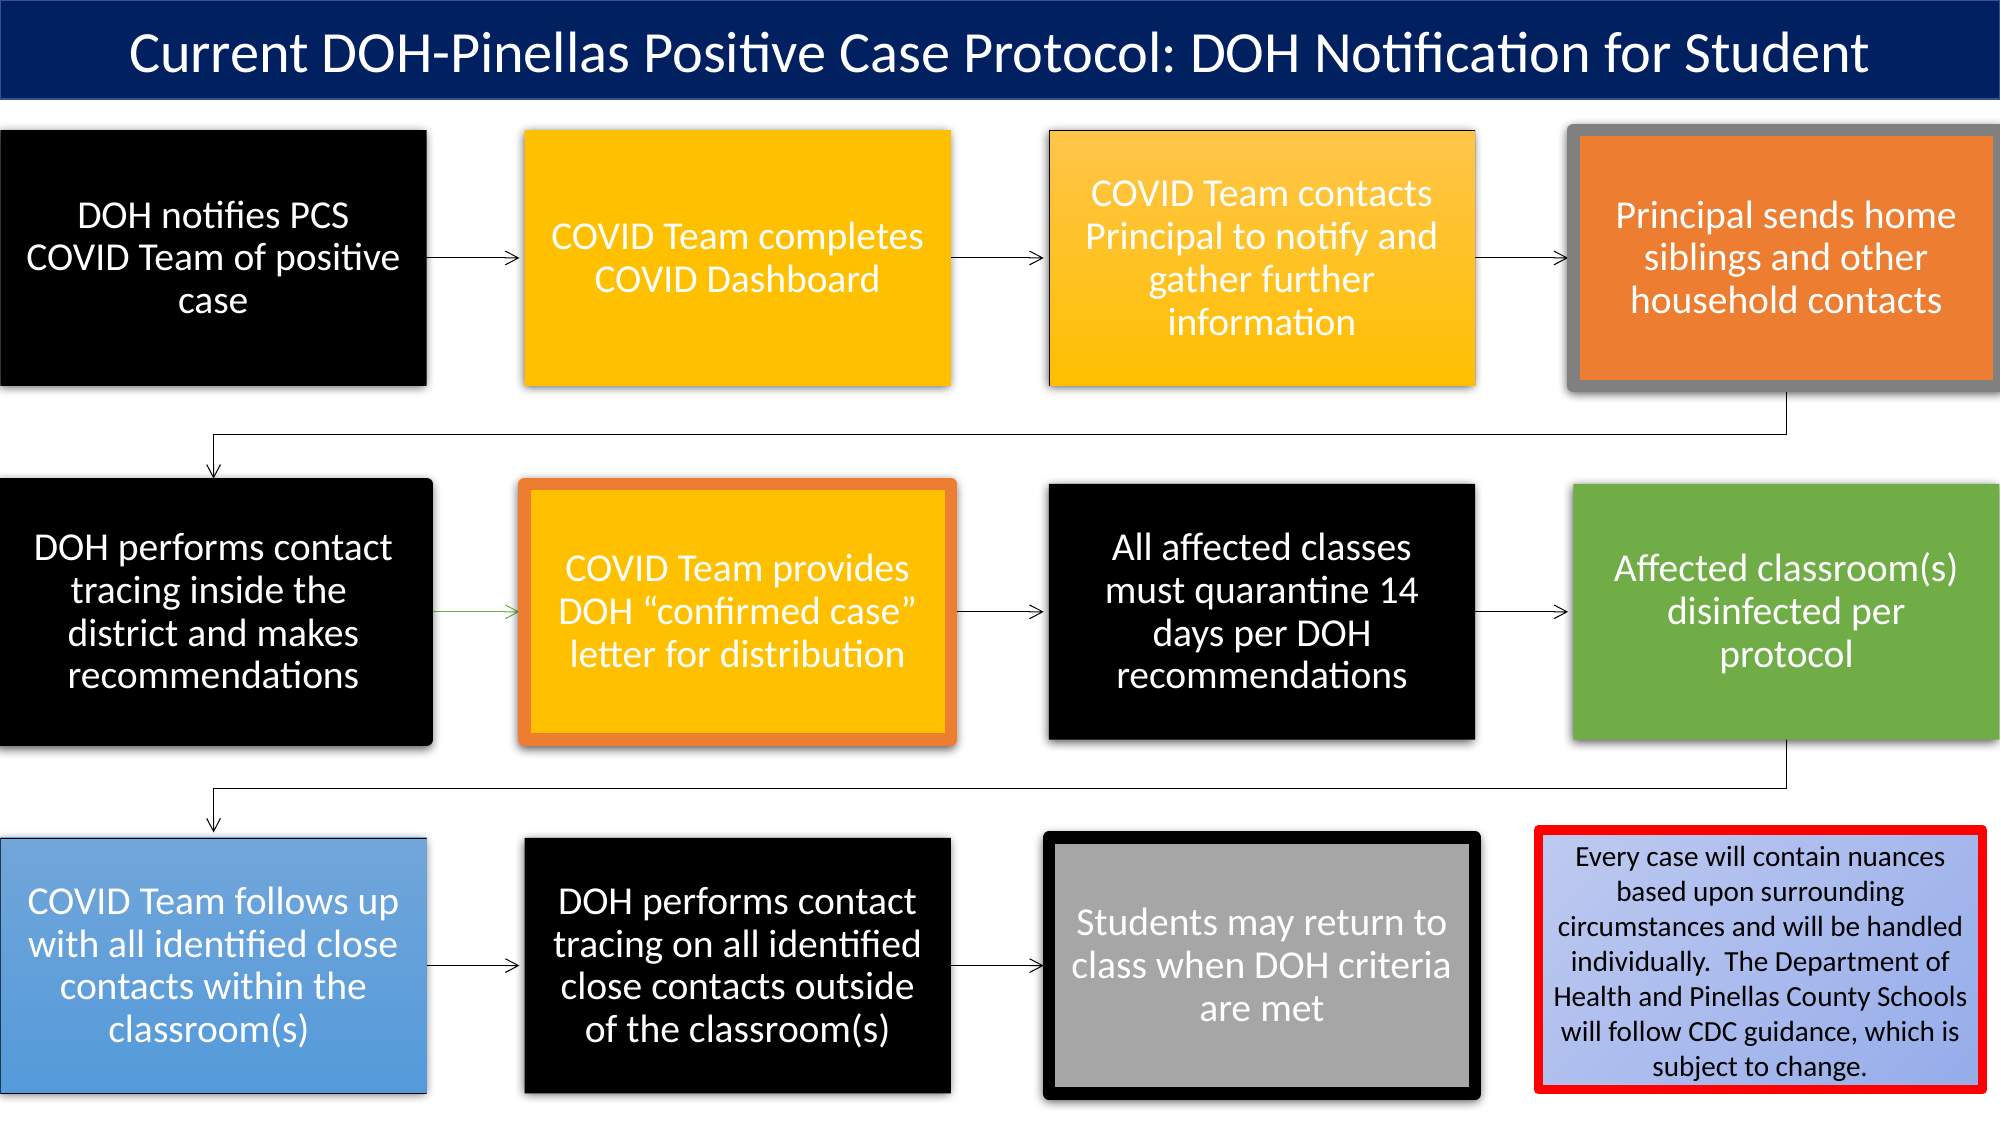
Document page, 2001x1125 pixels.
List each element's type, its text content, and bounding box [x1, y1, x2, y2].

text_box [0, 98, 2000, 1125]
text_box Current DOH-Pinellas Positive Case Protocol: DOH Notification for Student [0, 0, 2000, 98]
